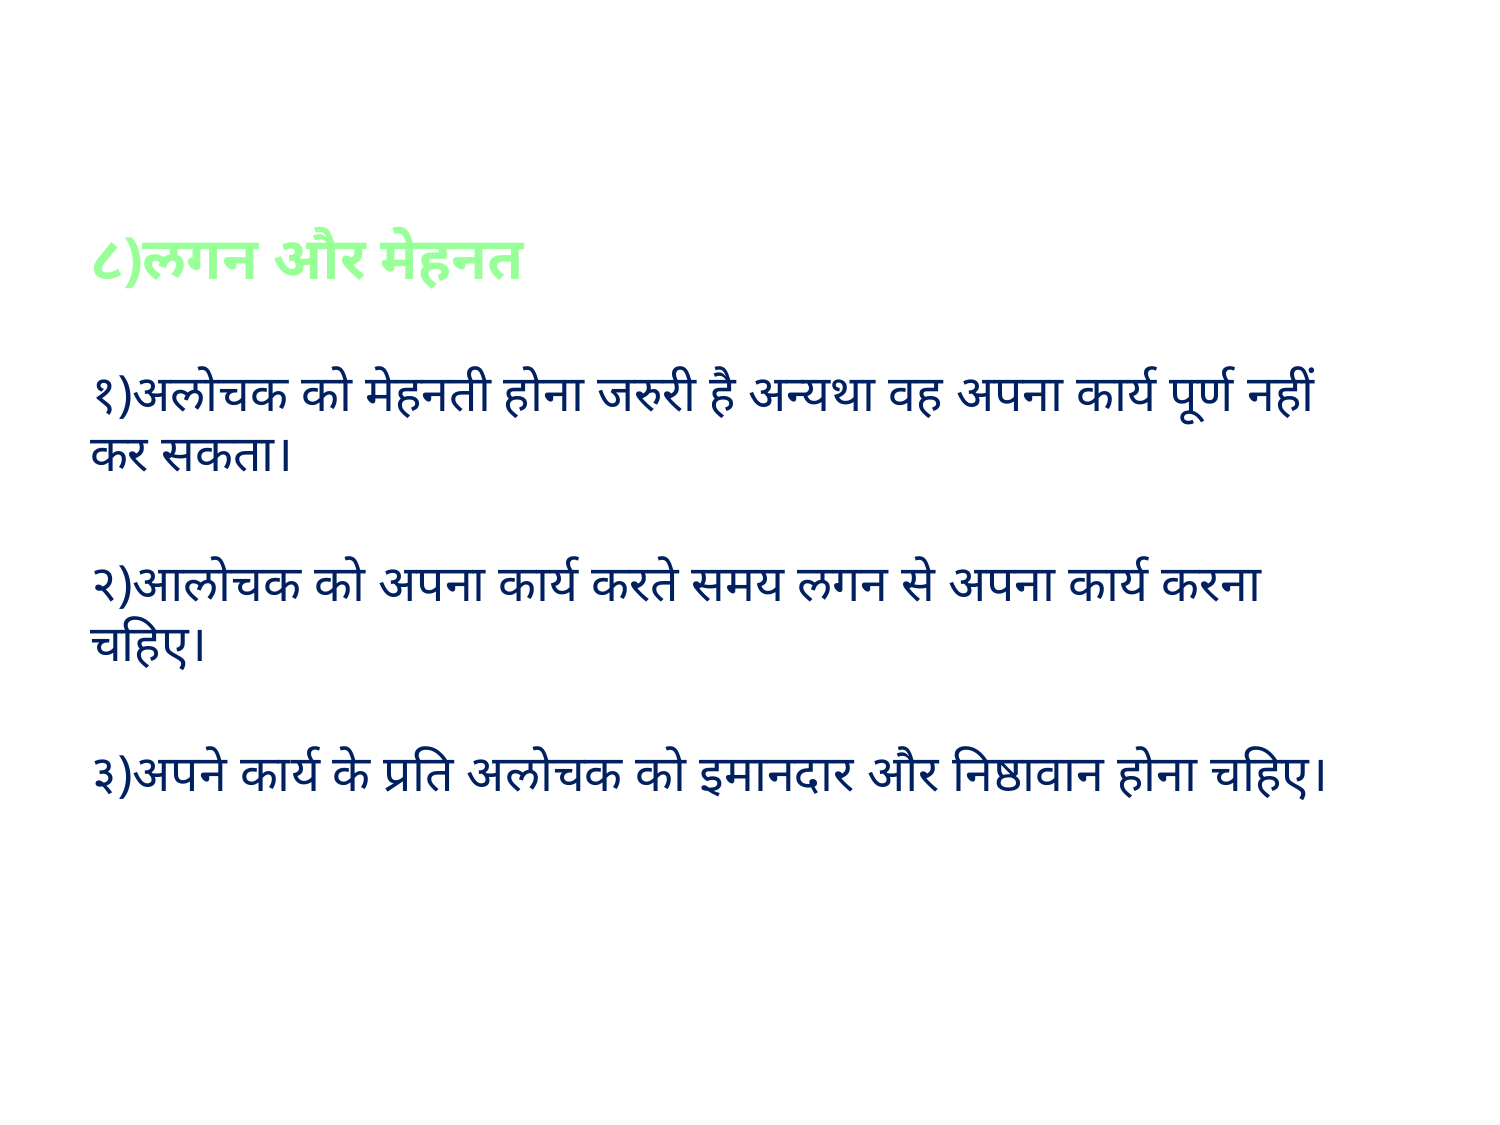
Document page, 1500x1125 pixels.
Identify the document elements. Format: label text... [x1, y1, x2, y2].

title ८)लगन और मेहनत १)अलोचक को मेहनती होना जरुरी है अन्यथा वह अपना कार्य पूर्ण नहीं कर सकता। २)आलोचक को अपना कार्य करते समय लगन से अपना कार्य करना चहिए। ३)अपने कार्य के प्रति अलोचक को इमानदार और निष्ठावान होना चहिए। [75, 45, 1375, 1038]
